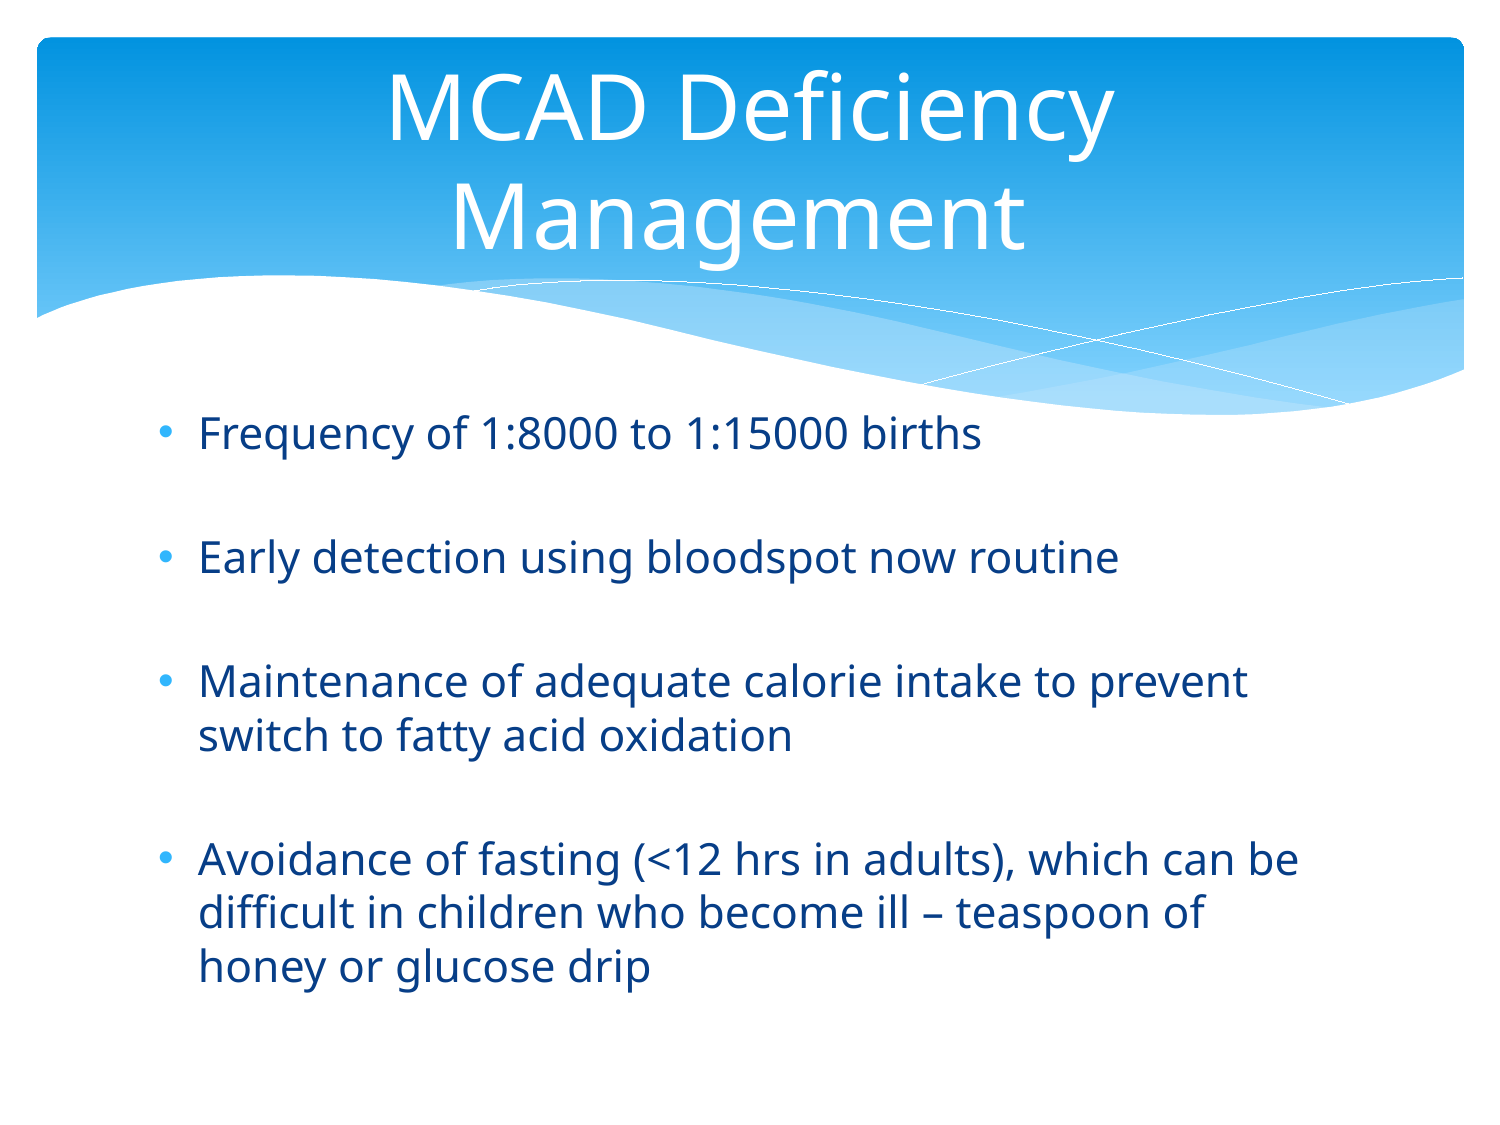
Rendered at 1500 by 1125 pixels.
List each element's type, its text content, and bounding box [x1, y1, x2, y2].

title MCAD Deficiency Management [75, 55, 1425, 261]
list Frequency of 1:8000 to 1:15000 births Early detection using bloodspot now routine Maintenance of adequate calorie intake to prevent switch to fatty acid oxidation Avoidance of fasting (<12 hrs in adults), which can be difficult in children who become ill – teaspoon of honey or glucose drip [143, 397, 1359, 1005]
